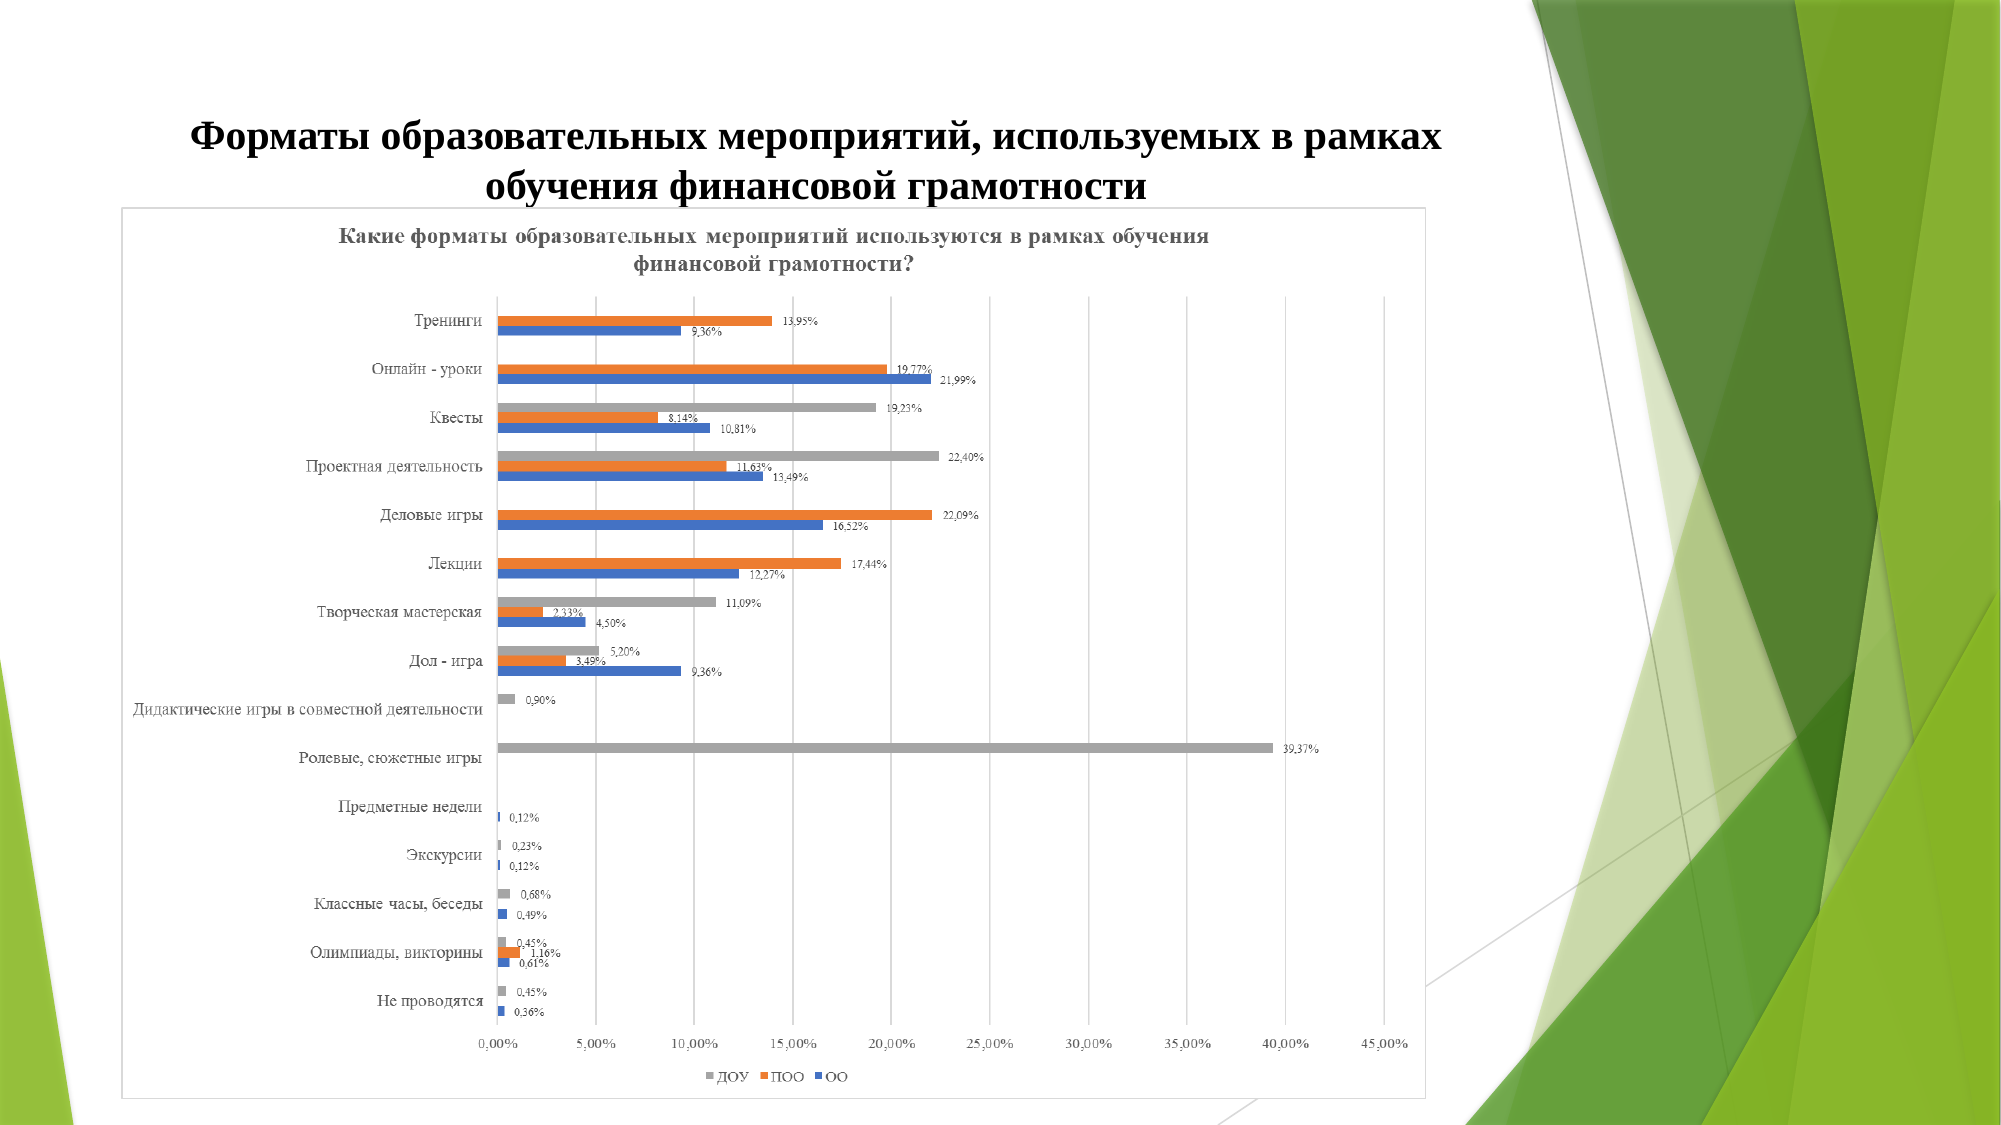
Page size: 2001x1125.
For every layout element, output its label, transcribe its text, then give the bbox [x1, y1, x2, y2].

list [120, 206, 1427, 1100]
title Форматы образовательных мероприятий, используемых в рамках обучения финансовой грамотности [111, 99, 1522, 231]
